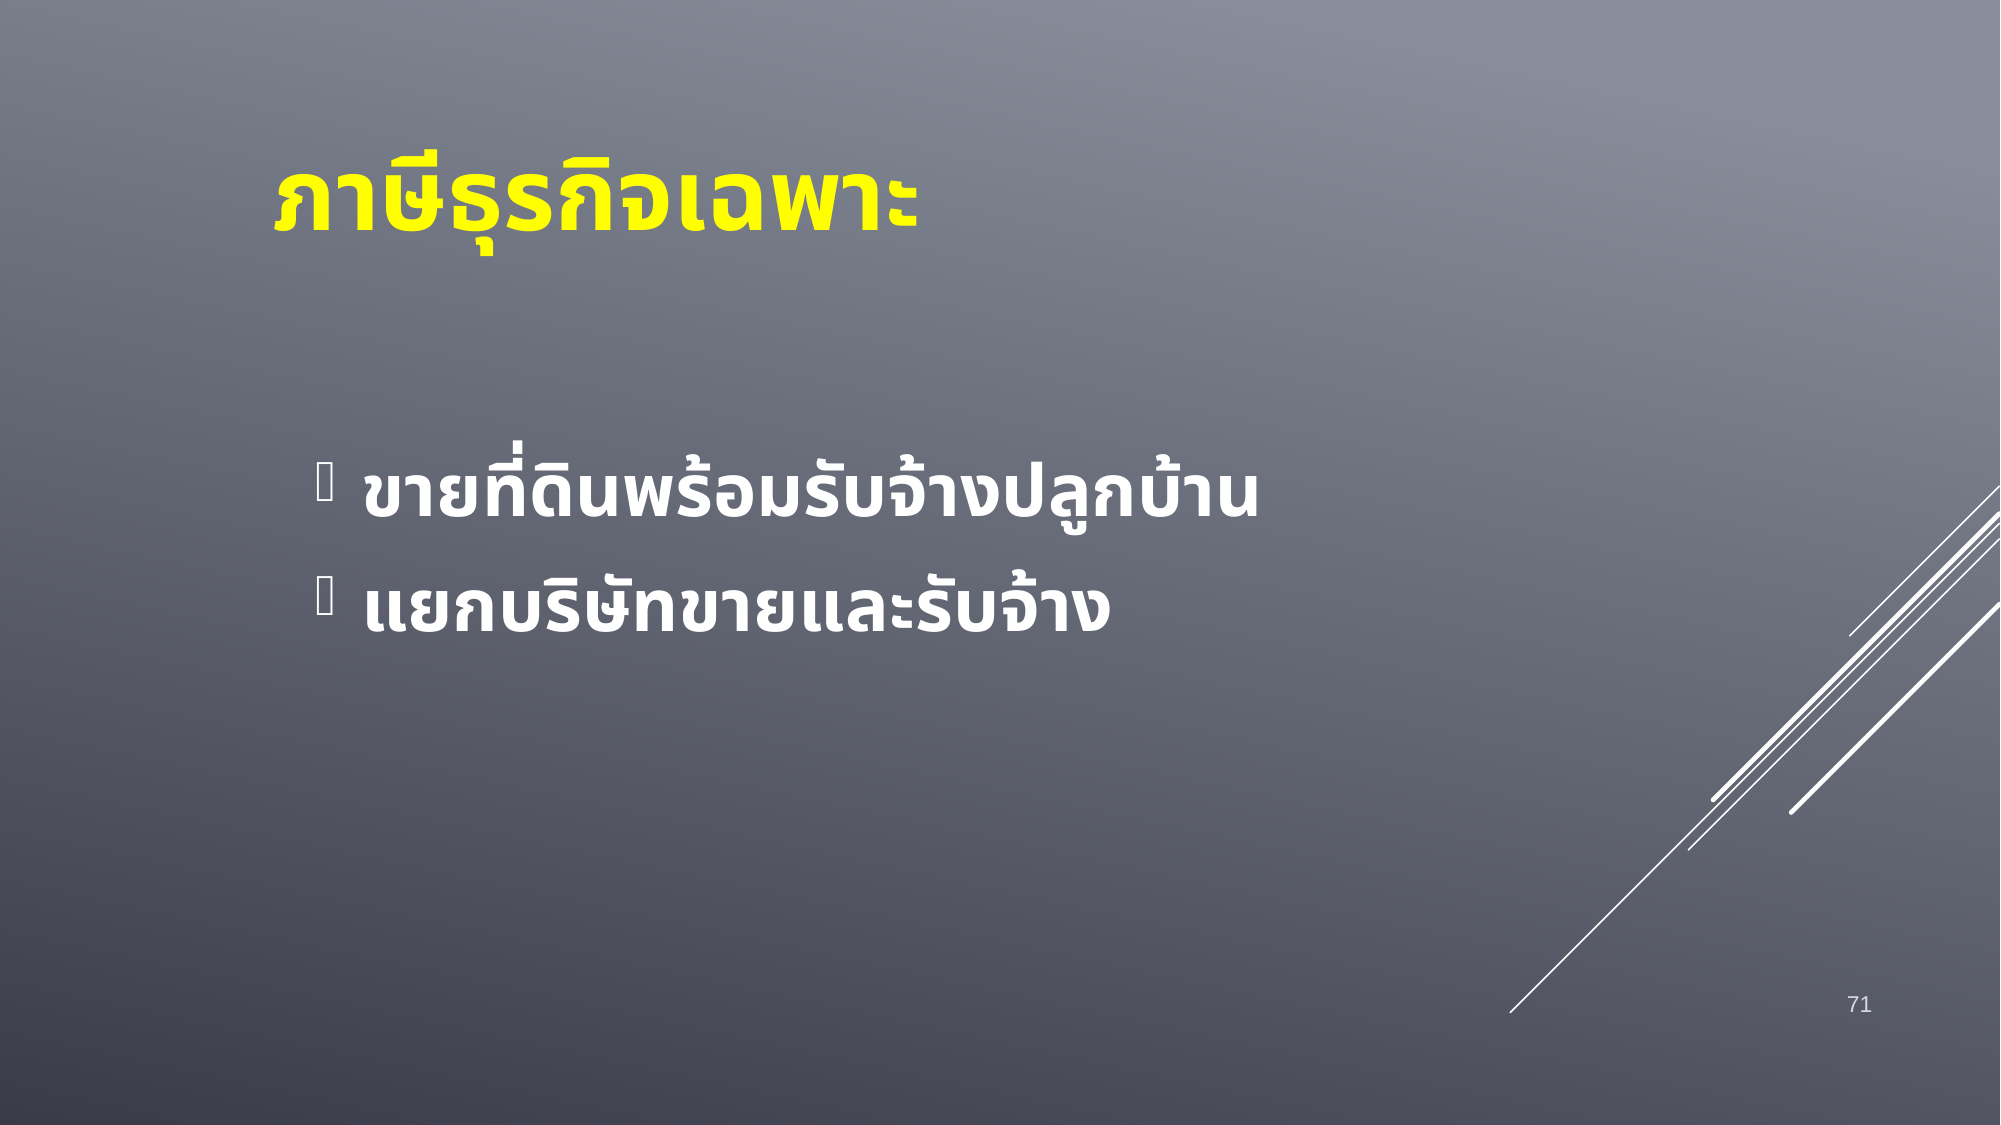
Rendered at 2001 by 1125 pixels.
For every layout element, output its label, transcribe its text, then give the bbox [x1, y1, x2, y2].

list ขายที่ดินพร้อมรับจ้างปลูกบ้าน แยกบริษัทขายและรับจ้าง [300, 283, 1700, 877]
title ภาษีธุรกิจเฉพาะ [248, 96, 1437, 284]
slide_number 71 [1700, 915, 1888, 1025]
